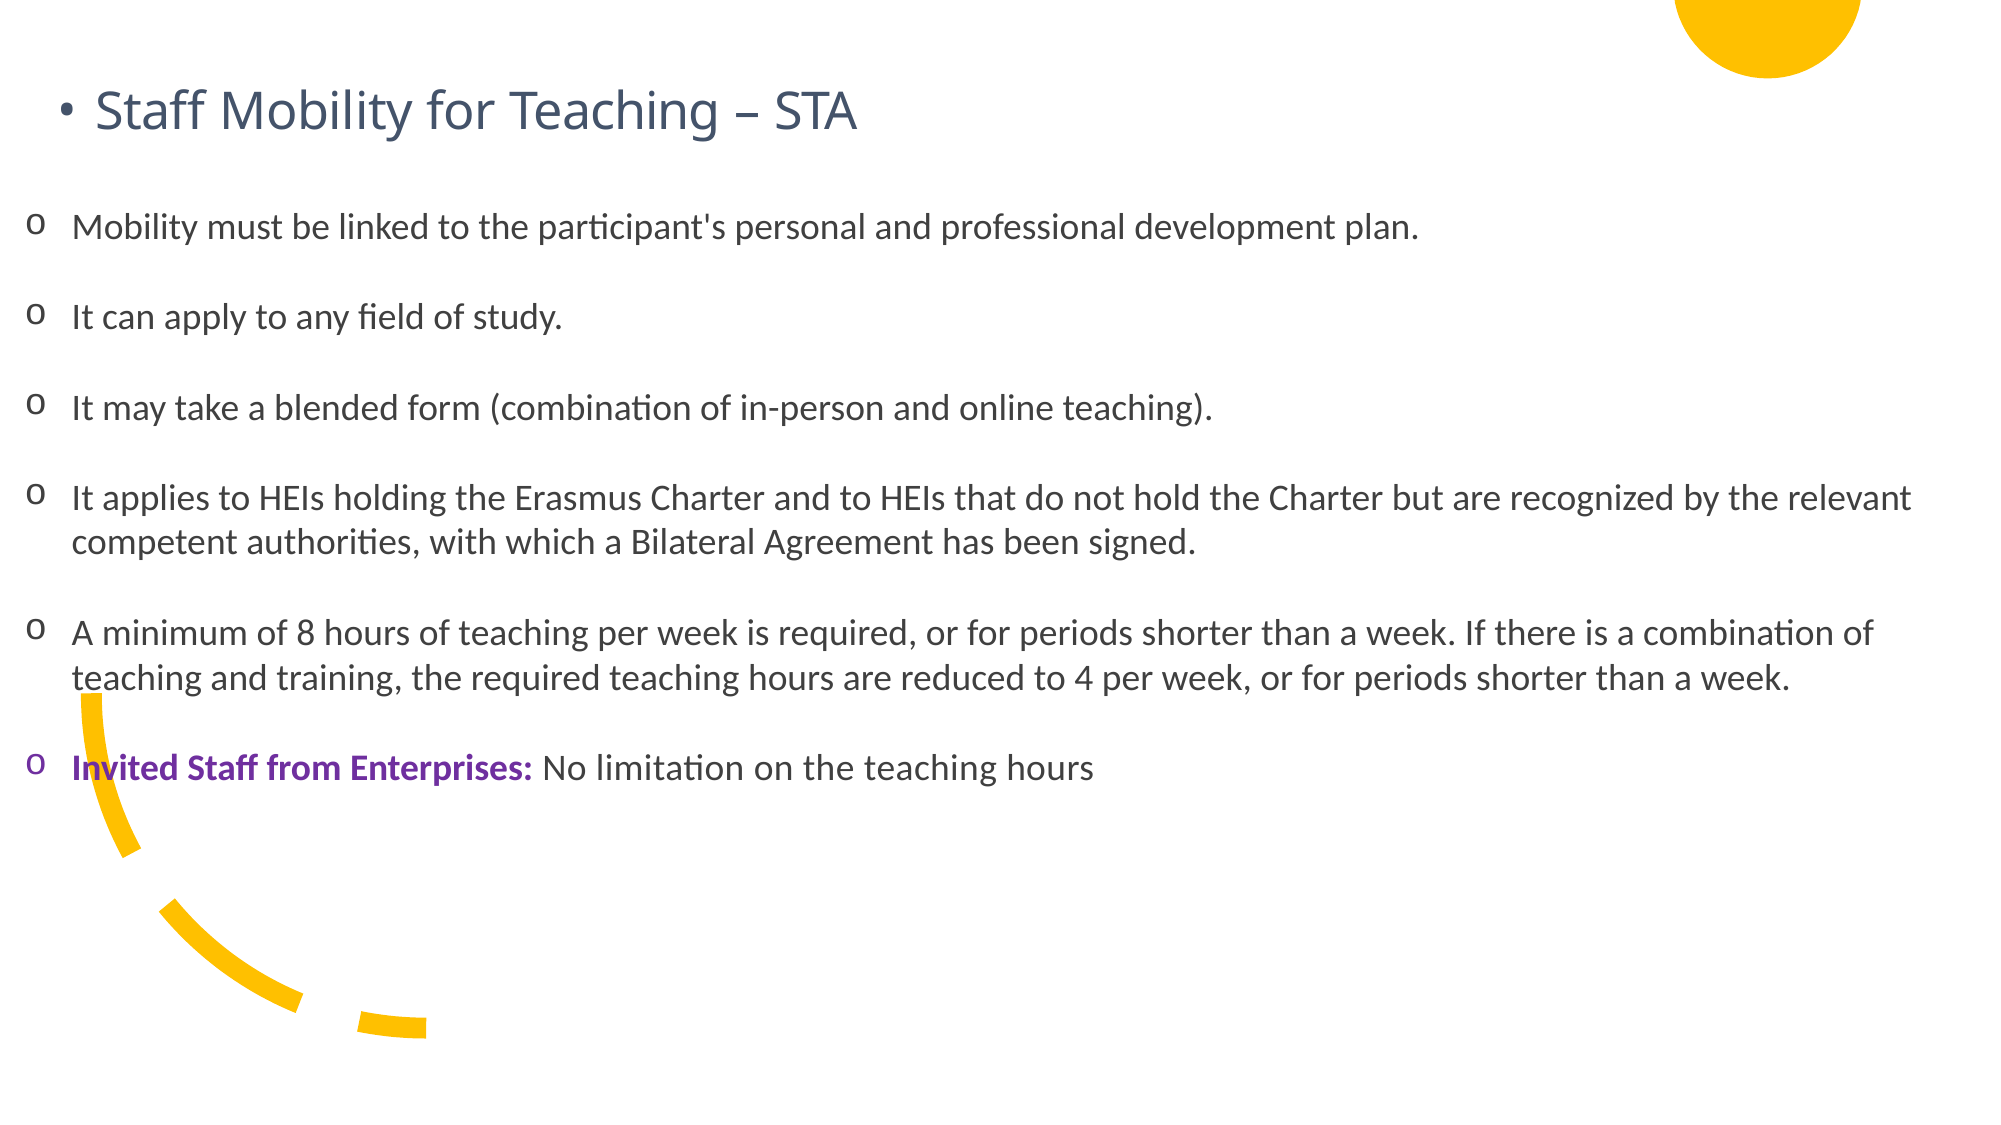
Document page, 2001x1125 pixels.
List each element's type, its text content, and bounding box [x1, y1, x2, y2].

text_box [1674, 0, 1861, 75]
text_box Staff Mobility for Teaching – STA Mobility must be linked to the participant's personal and professional development plan. It can apply to any field of study. It may take a blended form (combination of in-person and online teaching). It applies to HEIs holding the Erasmus Charter and to HEIs that do not hold the Charter but are recognized by the relevant competent authorities, with which a Bilateral Agreement has been signed. A minimum of 8 hours of teaching per week is required, or for periods shorter than a week. If there is a combination of teaching and training, the required teaching hours are reduced to 4 per week, or for periods shorter than a week. Invited Staff from Enterprises: No limitation on the teaching hours [22, 75, 1968, 788]
text_box [104, 788, 427, 1029]
